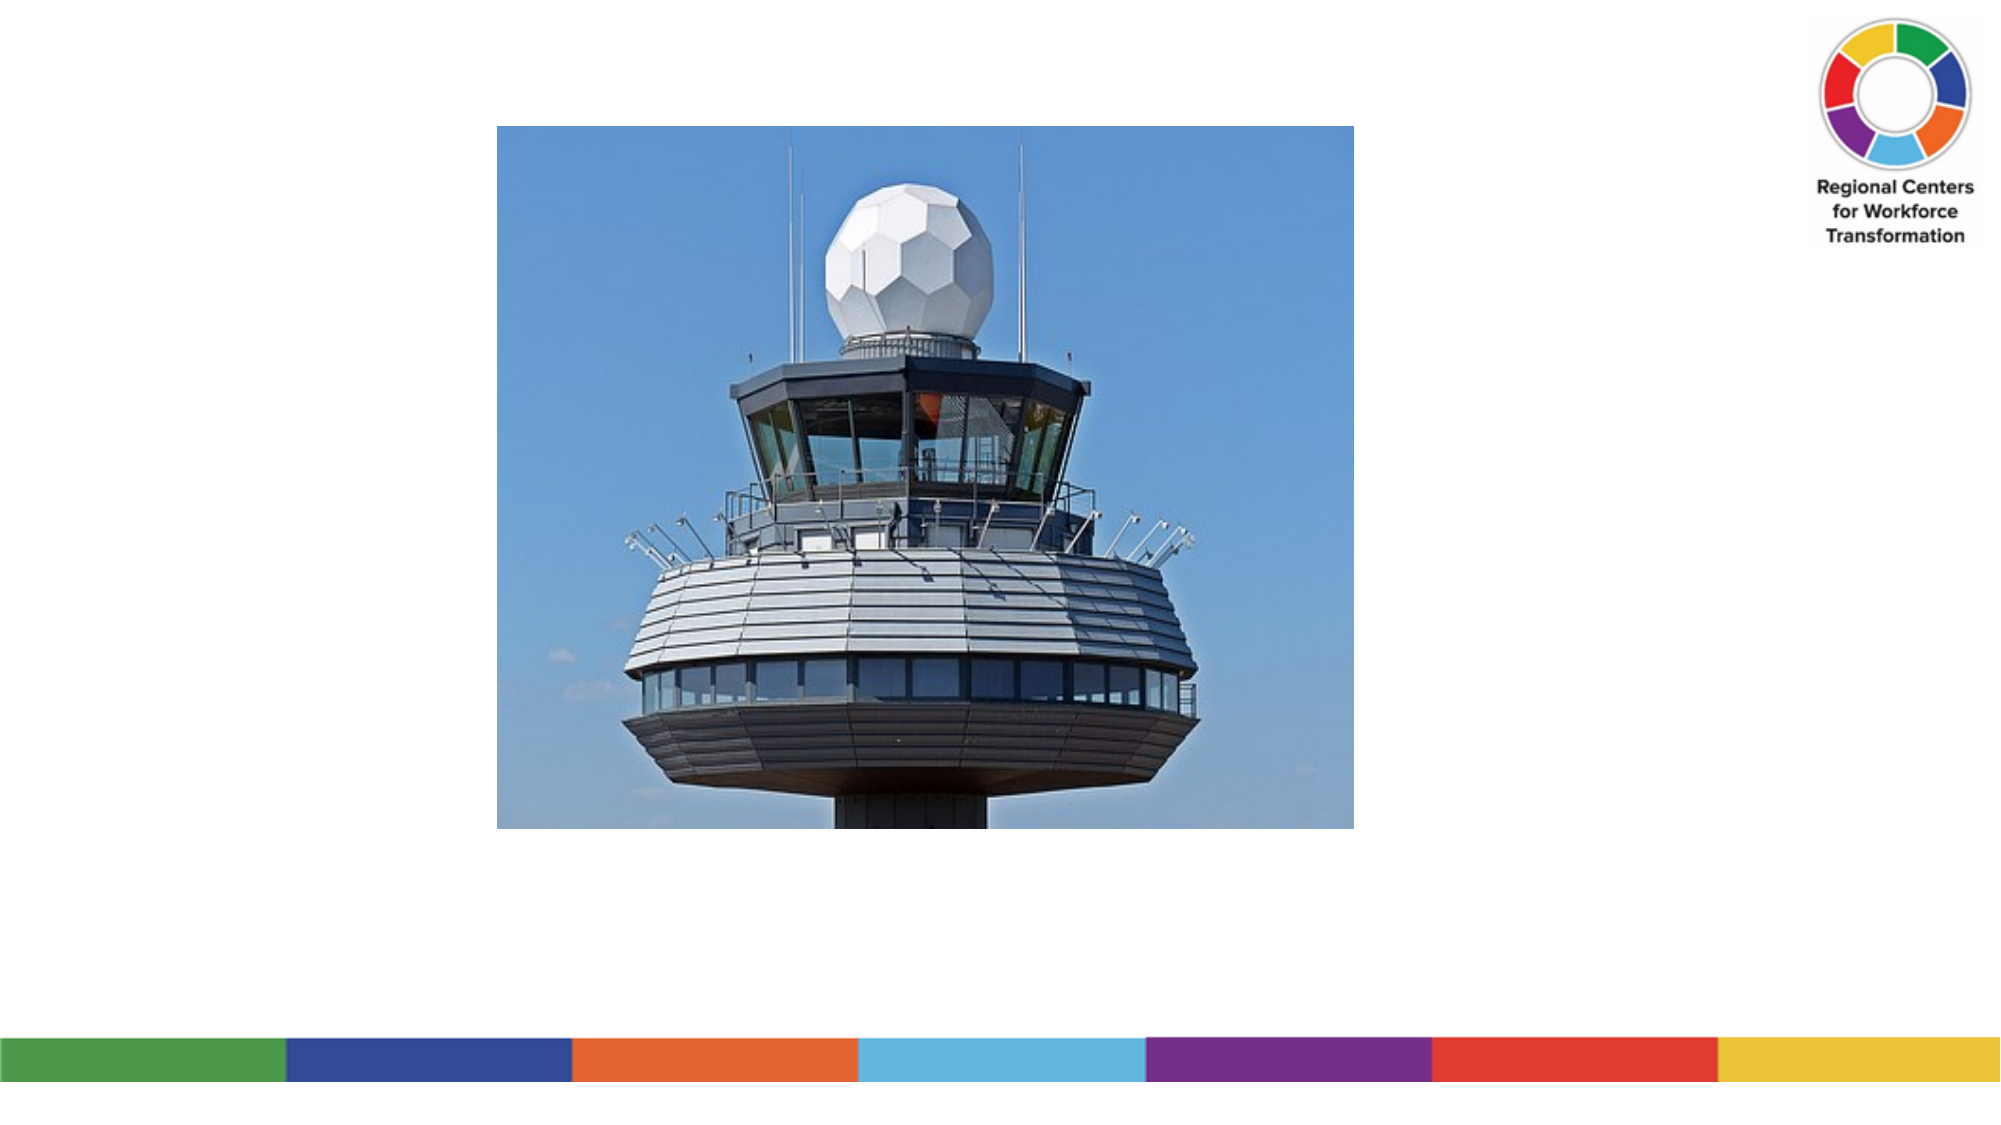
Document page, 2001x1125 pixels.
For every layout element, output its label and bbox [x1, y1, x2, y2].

picture [1810, 14, 1982, 254]
picture [497, 125, 1354, 829]
picture [0, 1035, 2000, 1082]
